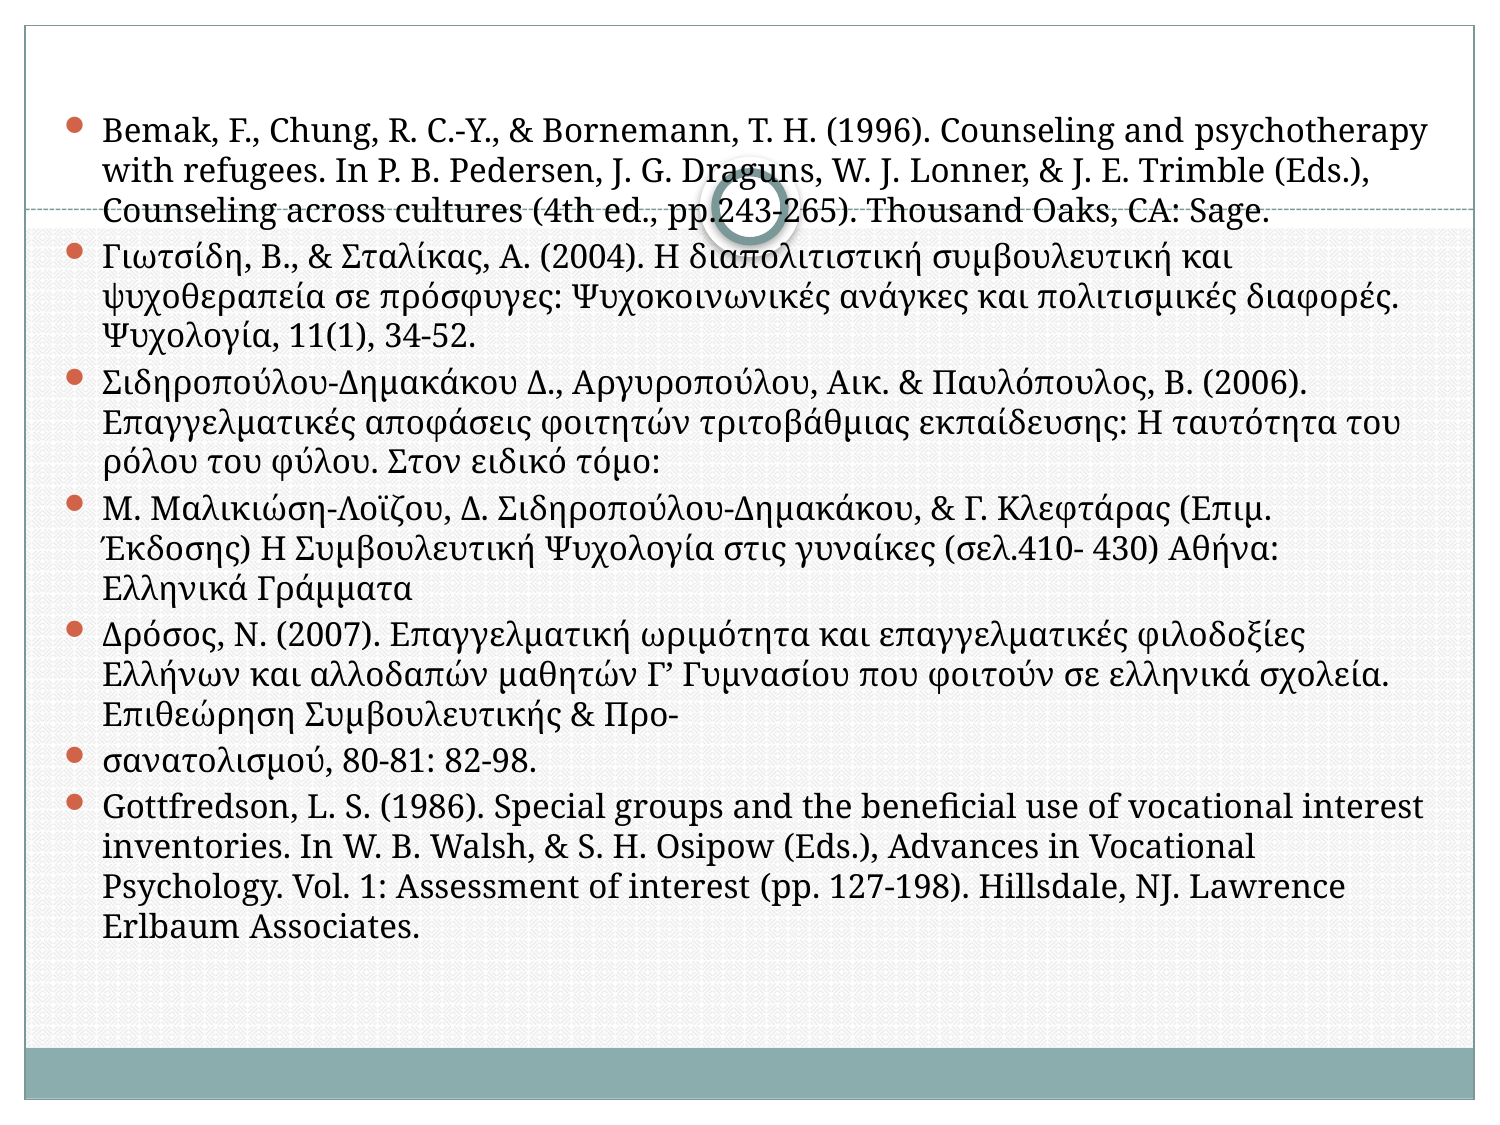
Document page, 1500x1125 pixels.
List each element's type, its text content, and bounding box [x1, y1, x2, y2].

list Bemak, F., Chung, R. C.-Y., & Bornemann, T. H. (1996). Counseling and psychotherapy with refugees. In P. B. Pedersen, J. G. Draguns, W. J. Lonner, & J. E. Trimble (Eds.), Counseling across cultures (4th ed., pp.243-265). Thousand Oaks, CA: Sage. Γιωτσίδη, Β., & Σταλίκας, Α. (2004). Η διαπολιτιστική συμβουλευτική και ψυχοθεραπεία σε πρόσφυγες: Ψυχοκοινωνικές ανάγκες και πολιτισμικές διαφορές. Ψυχολογία, 11(1), 34-52. Σιδηροπούλου-Δημακάκου Δ., Αργυροπούλου, Αικ. & Παυλόπουλος, Β. (2006). Επαγγελματικές αποφάσεις φοιτητών τριτοβάθμιας εκπαίδευσης: Η ταυτότητα του ρόλου του φύλου. Στον ειδικό τόμο: Μ. Μαλικιώση-Λοϊζου, Δ. Σιδηροπούλου-Δημακάκου, & Γ. Κλεφτάρας (Επιμ. Έκδοσης) Η Συμβουλευτική Ψυχολογία στις γυναίκες (σελ.410- 430) Αθήνα: Ελληνικά Γράμματα Δρόσος, Ν. (2007). Επαγγελματική ωριμότητα και επαγγελματικές φιλοδοξίες Ελλήνων και αλλοδαπών μαθητών Γ’ Γυμνασίου που φοιτούν σε ελληνικά σχολεία. Επιθεώρηση Συμβουλευτικής & Προ- σανατολισμού, 80-81: 82-98. Gottfredson, L. S. (1986). Special groups and the beneficial use of vocational interest inventories. In W. B. Walsh, & S. H. Osipow (Eds.), Advances in Vocational Psychology. Vol. 1: Assessment of interest (pp. 127-198). Hillsdale, NJ. Lawrence Erlbaum Associates. [49, 101, 1445, 1001]
